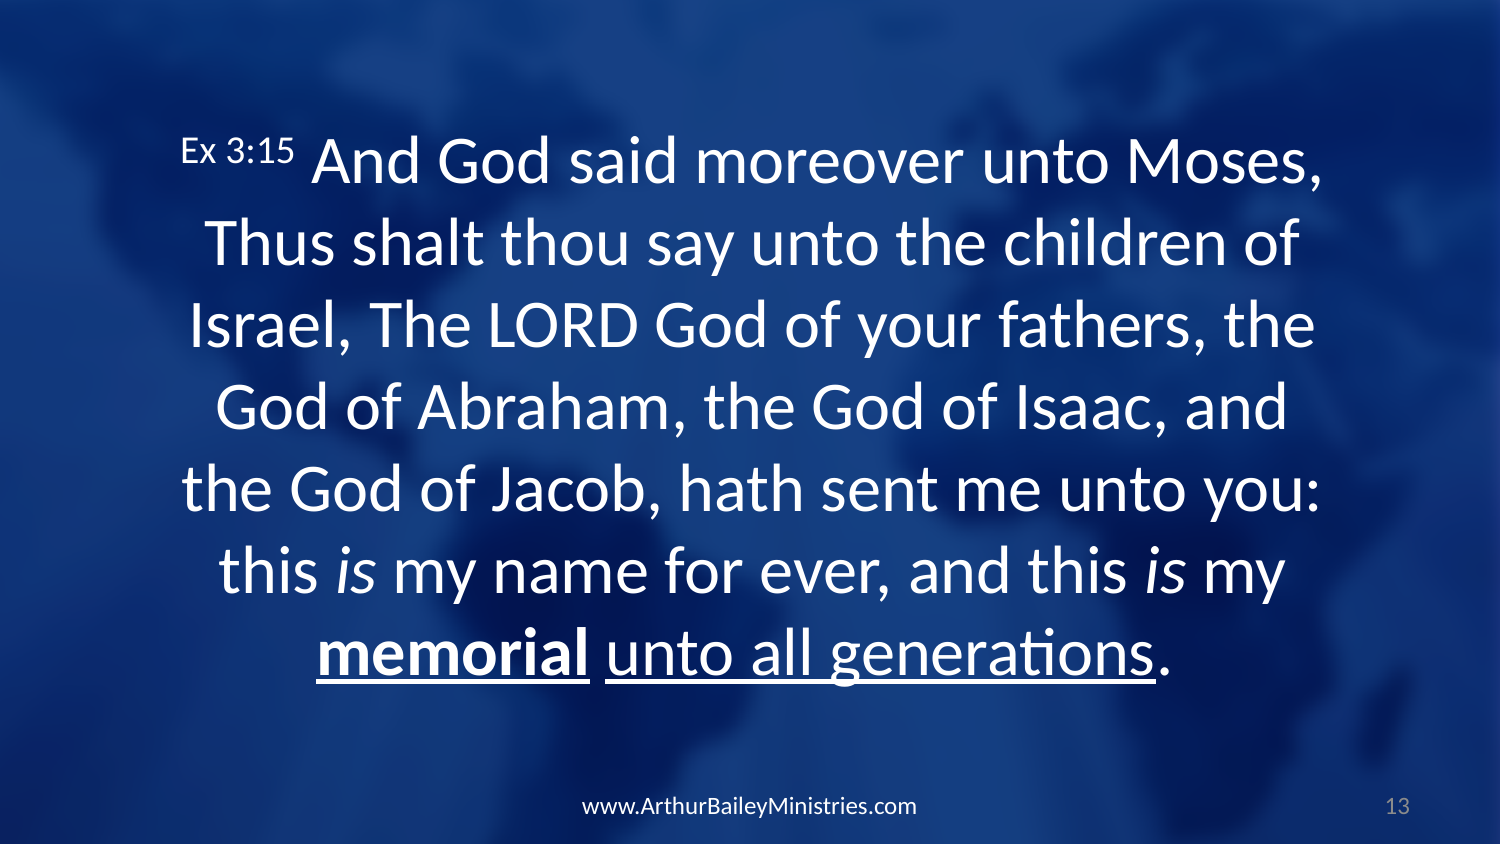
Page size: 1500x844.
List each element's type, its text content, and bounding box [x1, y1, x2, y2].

picture [0, 0, 1500, 844]
footer www.ArthurBaileyMinistries.com [512, 782, 988, 827]
list Ex 3:15 And God said moreover unto Moses, Thus shalt thou say unto the children of Israel, The LORD God of your fathers, the God of Abraham, the God of Isaac, and the God of Jacob, hath sent me unto you: this is my name for ever, and this is my memorial unto all generations. [151, 107, 1355, 741]
slide_number 13 [1074, 782, 1425, 827]
